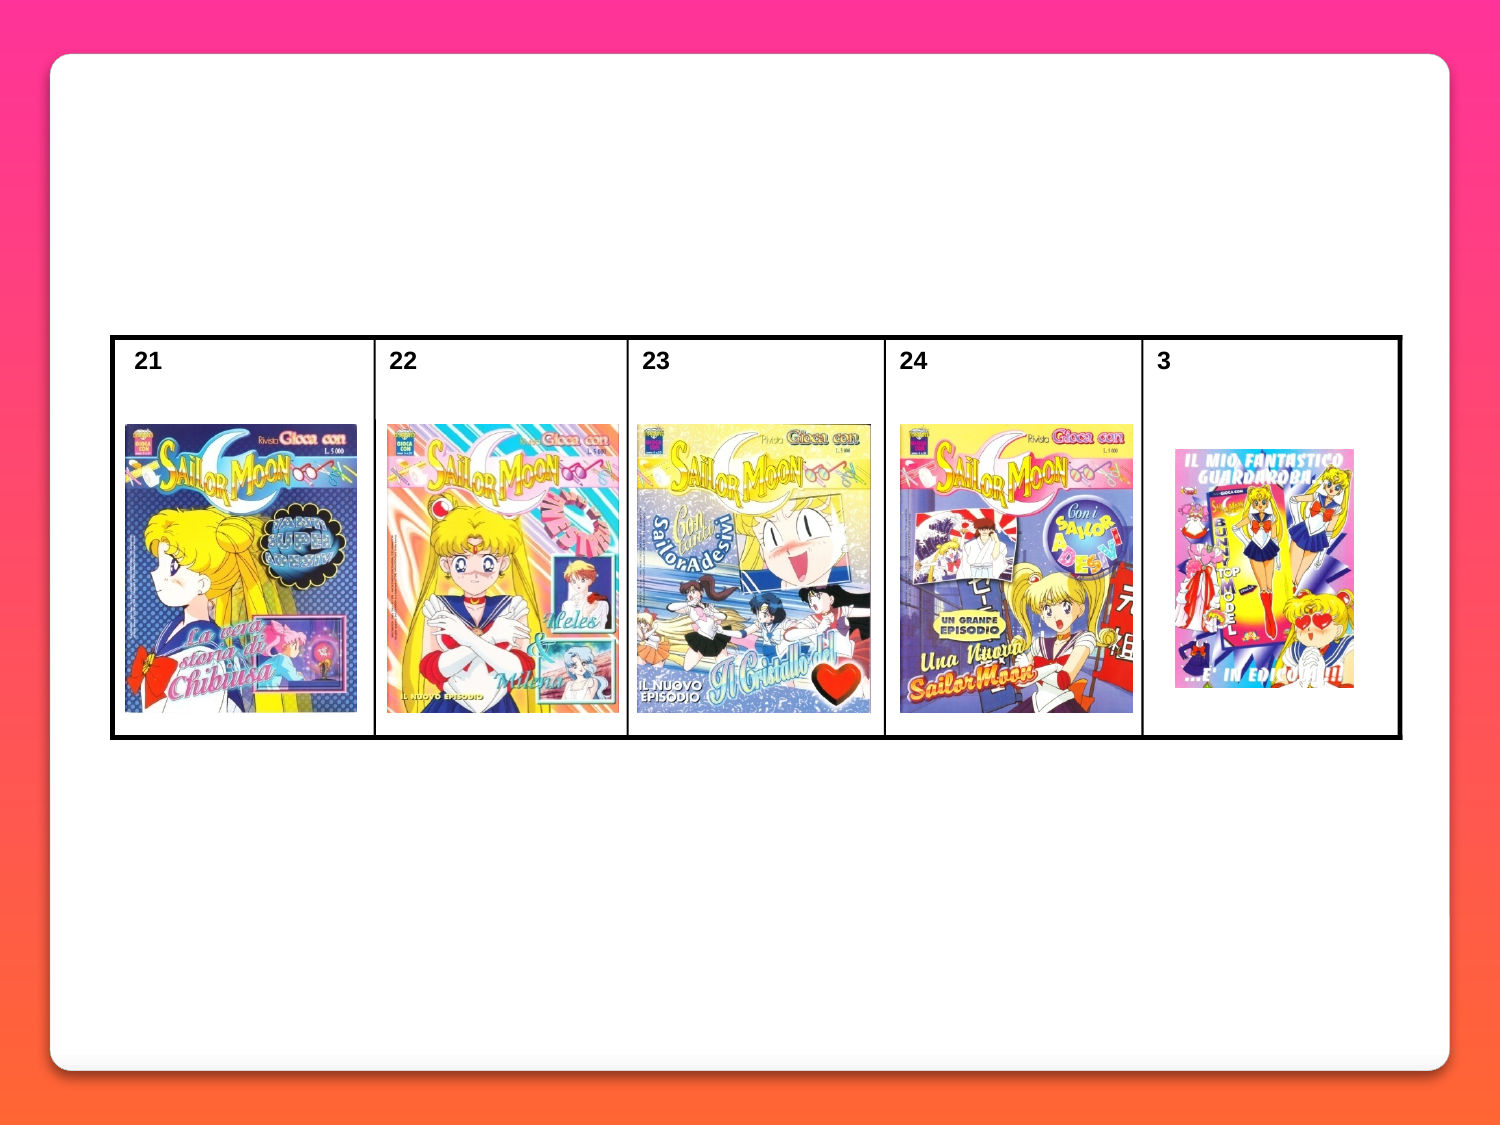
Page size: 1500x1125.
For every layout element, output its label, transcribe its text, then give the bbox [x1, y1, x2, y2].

text_box 21 [113, 338, 374, 737]
picture [387, 424, 619, 713]
text_box 23 [628, 338, 884, 737]
picture [1174, 449, 1354, 688]
text_box 22 [375, 338, 627, 737]
picture [899, 424, 1133, 713]
text_box 3 [1143, 338, 1400, 737]
text_box 24 [885, 338, 1142, 737]
picture [637, 424, 871, 713]
picture [124, 424, 358, 713]
